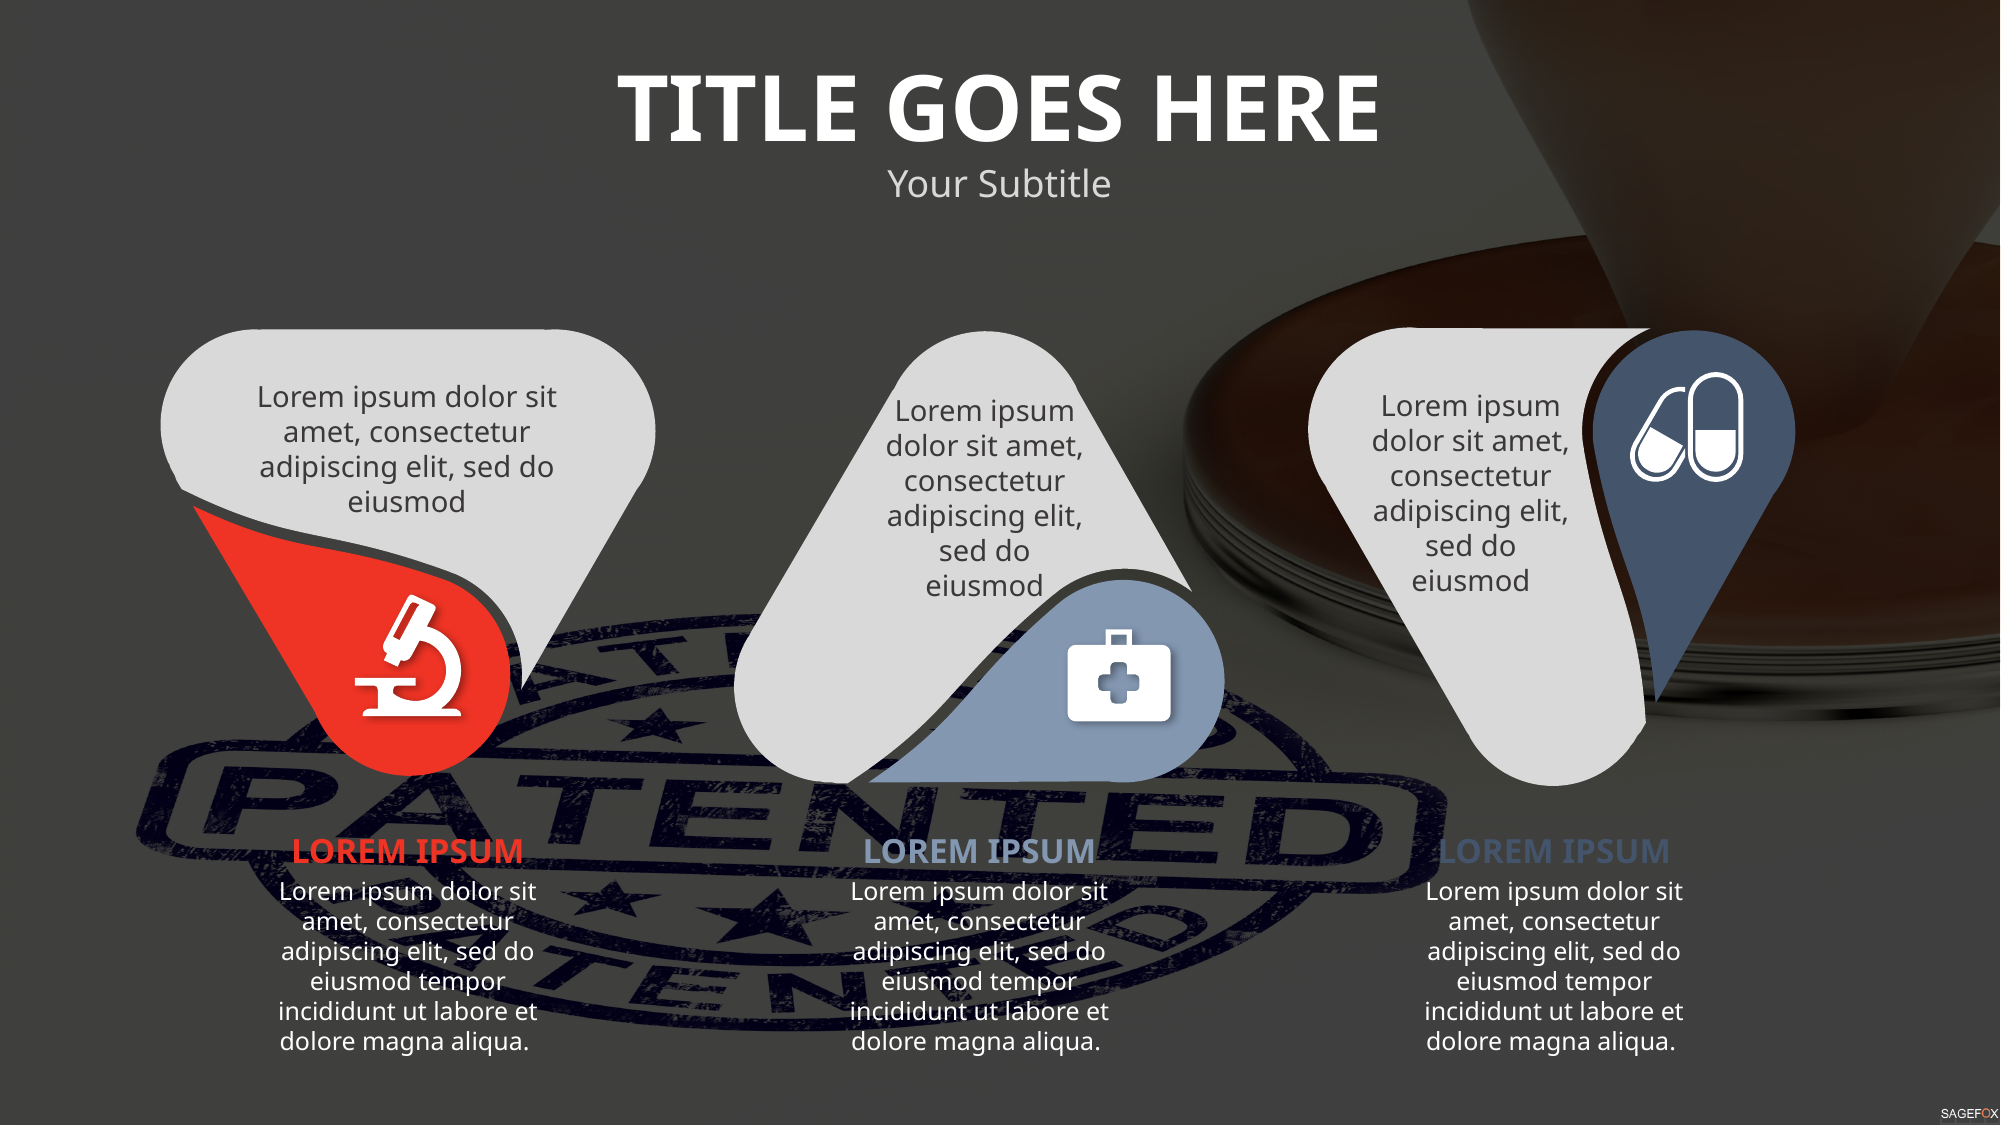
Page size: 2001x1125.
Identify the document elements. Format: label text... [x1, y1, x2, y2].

text_box [1067, 629, 1171, 722]
picture [0, 0, 2001, 1125]
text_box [1626, 371, 1744, 486]
text_box [1307, 326, 1651, 533]
text_box [864, 578, 1226, 784]
text_box LOREM IPSUM Lorem ipsum dolor sit amet, consectetur adipiscing elit, sed do eiusmod tempor incididunt ut labore et dolore magna aliqua. [809, 823, 1150, 1063]
text_box [733, 435, 1037, 785]
text_box TITLE GOES HERE Your Subtitle [548, 42, 1452, 322]
text_box [894, 330, 1077, 385]
text_box [190, 503, 512, 777]
text_box [1105, 436, 1194, 593]
text_box [1392, 481, 1647, 787]
text_box LOREM IPSUM Lorem ipsum dolor sit amet, consectetur adipiscing elit, sed do eiusmod tempor incididunt ut labore et dolore magna aliqua. [237, 823, 579, 1063]
text_box LOREM IPSUM Lorem ipsum dolor sit amet, consectetur adipiscing elit, sed do eiusmod tempor incididunt ut labore et dolore magna aliqua. [1384, 823, 1725, 1063]
text_box [159, 328, 657, 691]
text_box [354, 594, 462, 717]
text_box [1591, 329, 1797, 707]
text_box Lorem ipsum dolor sit amet, consectetur adipiscing elit, sed do eiusmod [213, 371, 602, 526]
text_box Lorem ipsum dolor sit amet, consectetur adipiscing elit, sed do eiusmod [865, 385, 1105, 610]
text_box Lorem ipsum dolor sit amet, consectetur adipiscing elit, sed do eiusmod [1351, 379, 1591, 605]
